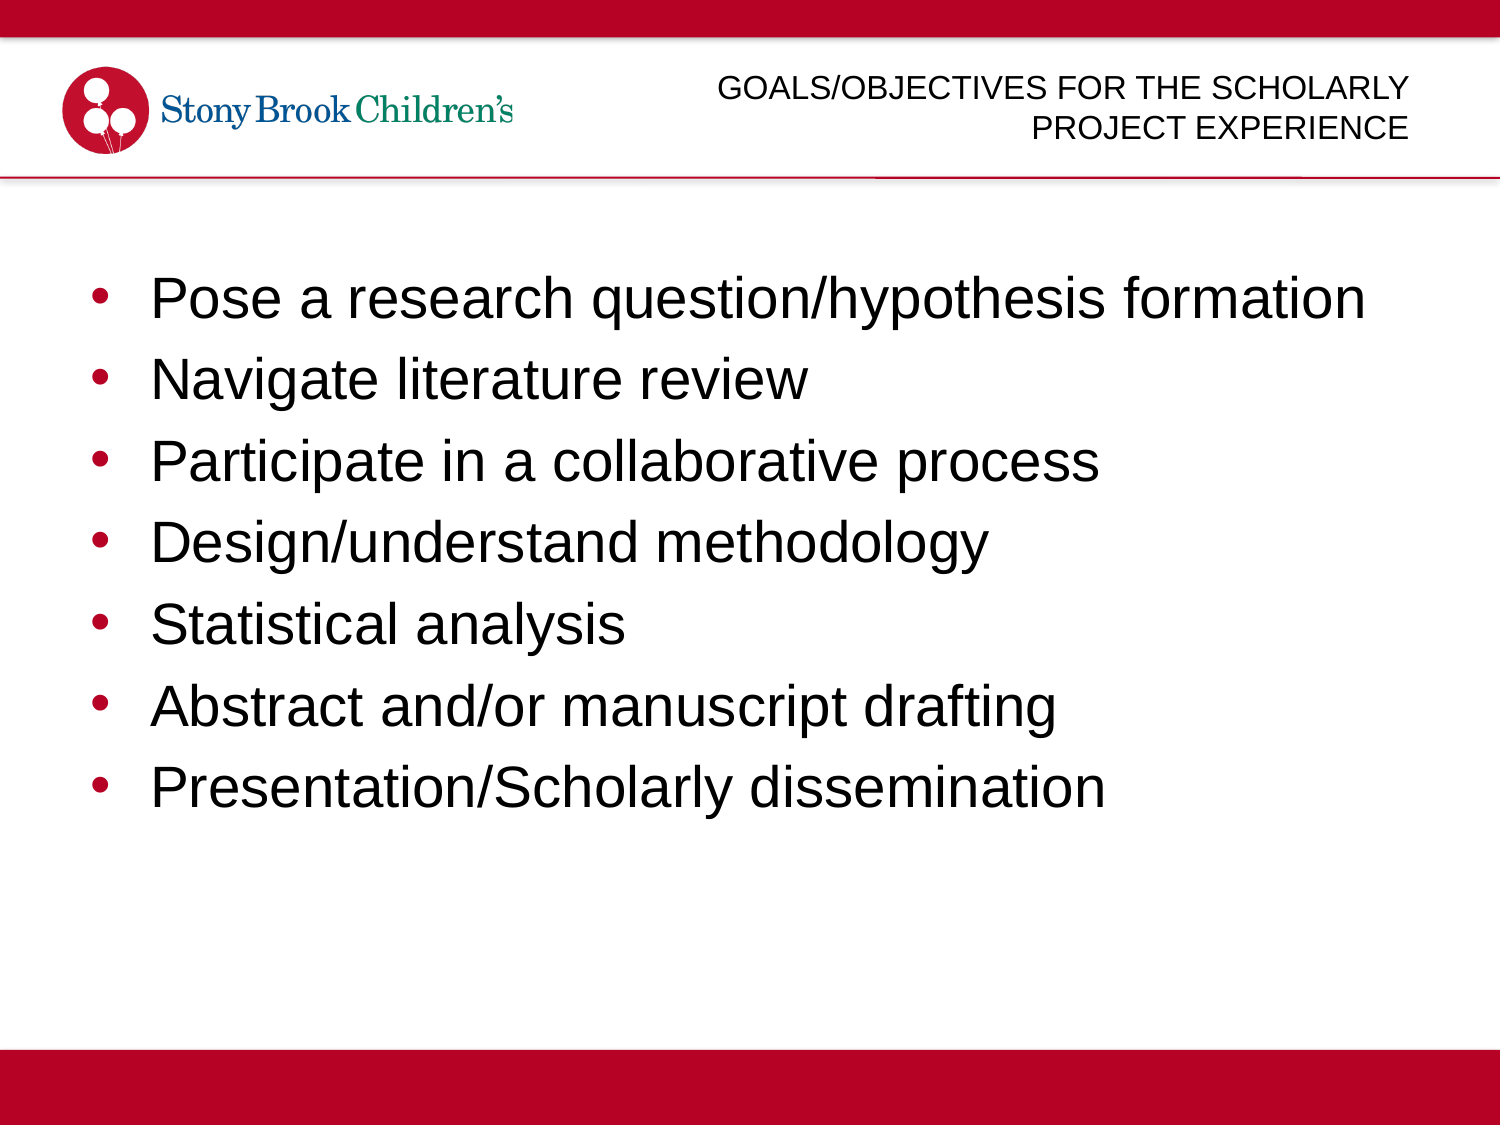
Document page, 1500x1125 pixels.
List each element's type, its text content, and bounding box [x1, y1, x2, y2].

title Goals/Objectives for the scholarly project experience [570, 46, 1425, 167]
list Pose a research question/hypothesis formation Navigate literature review Participate in a collaborative process Design/understand methodology Statistical analysis Abstract and/or manuscript drafting Presentation/Scholarly dissemination [75, 260, 1425, 984]
